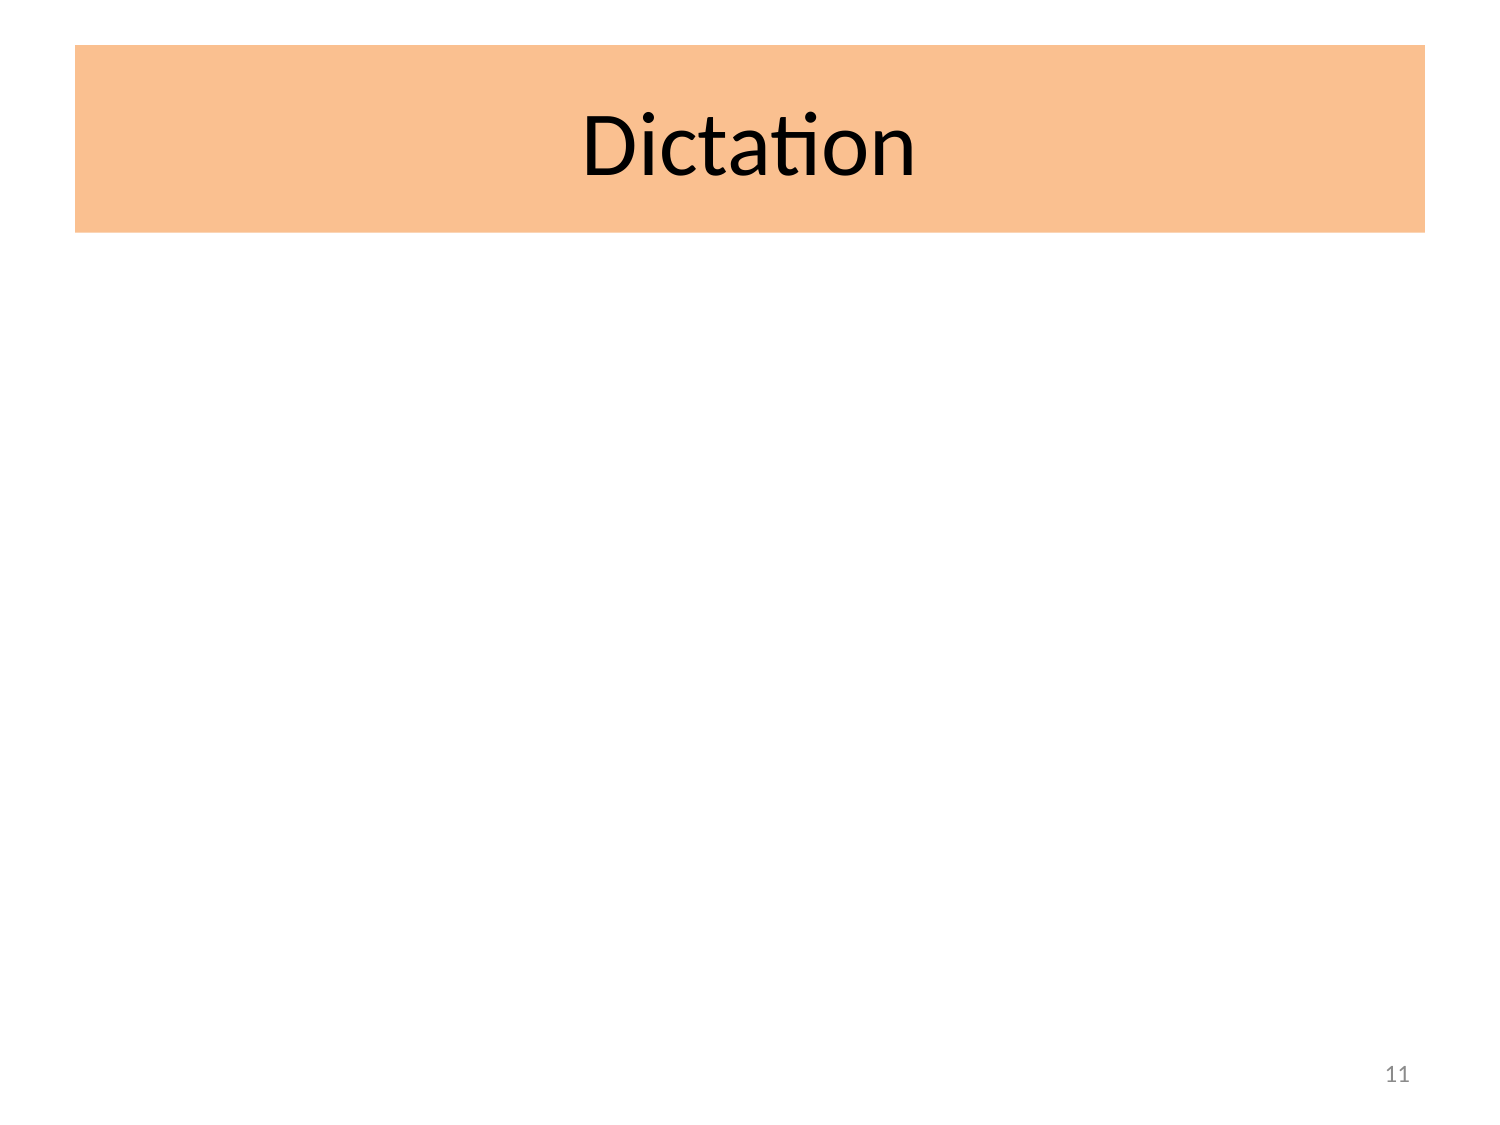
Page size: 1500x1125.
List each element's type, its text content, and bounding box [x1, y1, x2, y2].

slide_number 11 [1074, 1042, 1425, 1103]
title Dictation [75, 45, 1425, 233]
